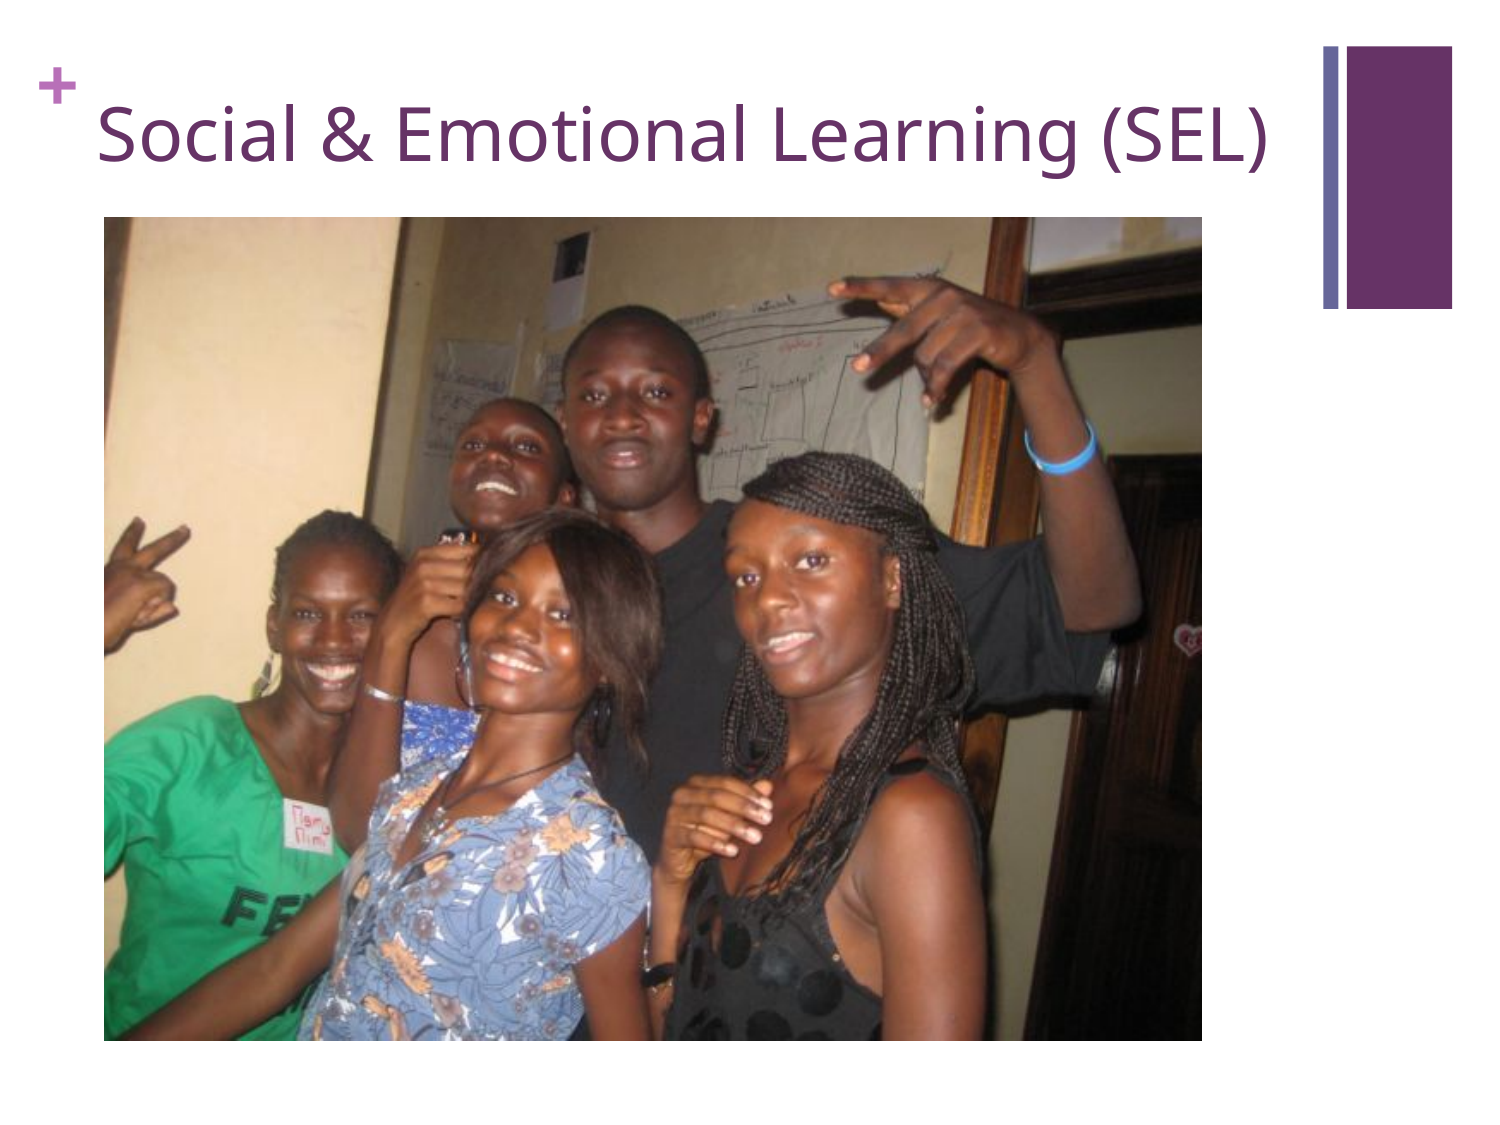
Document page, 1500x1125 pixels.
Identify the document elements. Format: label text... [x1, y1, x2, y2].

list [0, 217, 1404, 1042]
title Social & Emotional Learning (SEL) [81, 79, 1322, 214]
